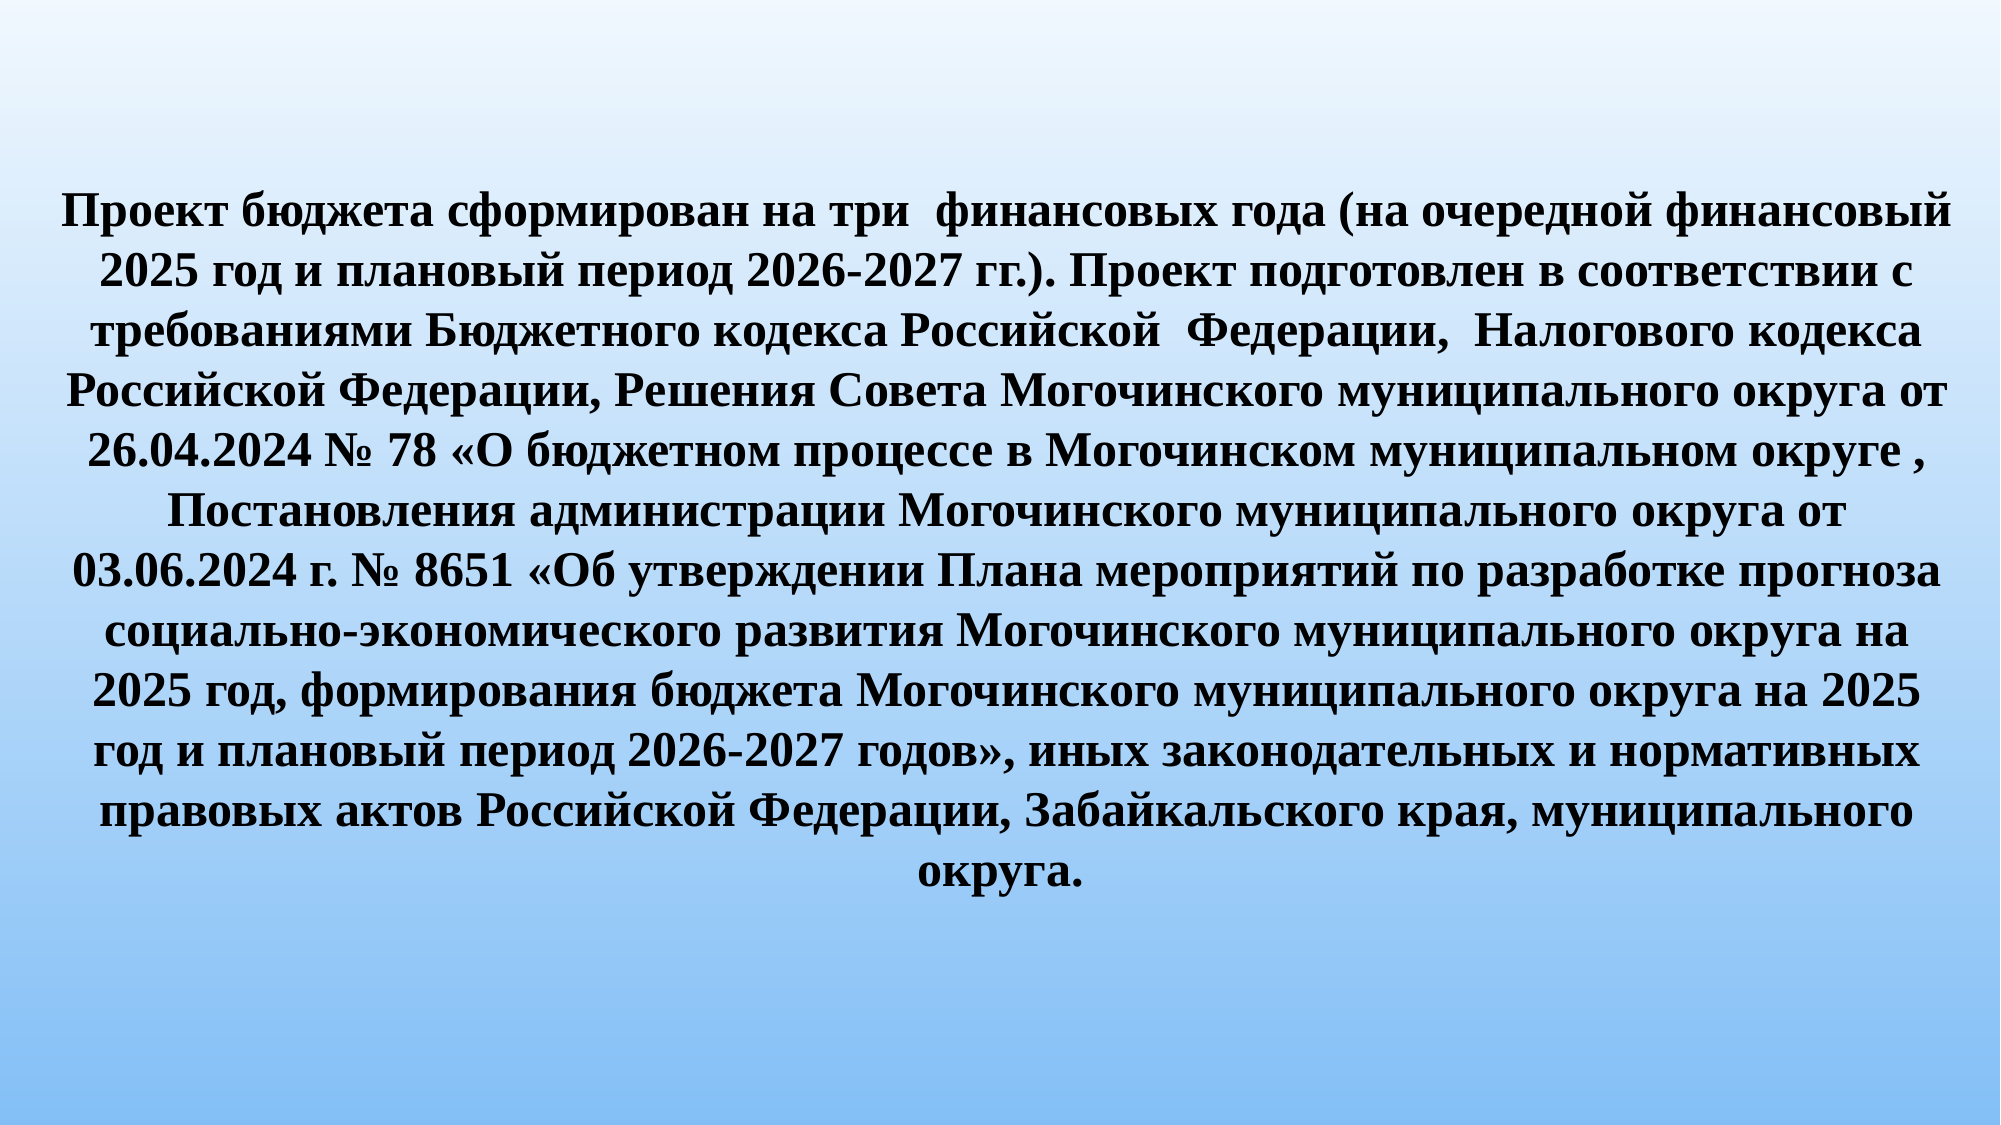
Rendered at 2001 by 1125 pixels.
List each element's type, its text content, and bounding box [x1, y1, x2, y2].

title Проект бюджета сформирован на три финансовых года (на очередной финансовый 2025 год и плановый период 2026-2027 гг.). Проект подготовлен в соответствии с требованиями Бюджетного кодекса Российской Федерации, Налогового кодекса Российской Федерации, Решения Совета Могочинского муниципального округа от 26.04.2024 № 78 «О бюджетном процессе в Могочинском муниципальном округе , Постановления администрации Могочинского муниципального округа от 03.06.2024 г. № 8651 «Об утверждении Плана мероприятий по разработке прогноза социально-экономического развития Могочинского муниципального округа на 2025 год, формирования бюджета Могочинского муниципального округа на 2025 год и плановый период 2026-2027 годов», иных законодательных и нормативных правовых актов Российской Федерации, Забайкальского края, муниципального округа. [43, 35, 1971, 904]
